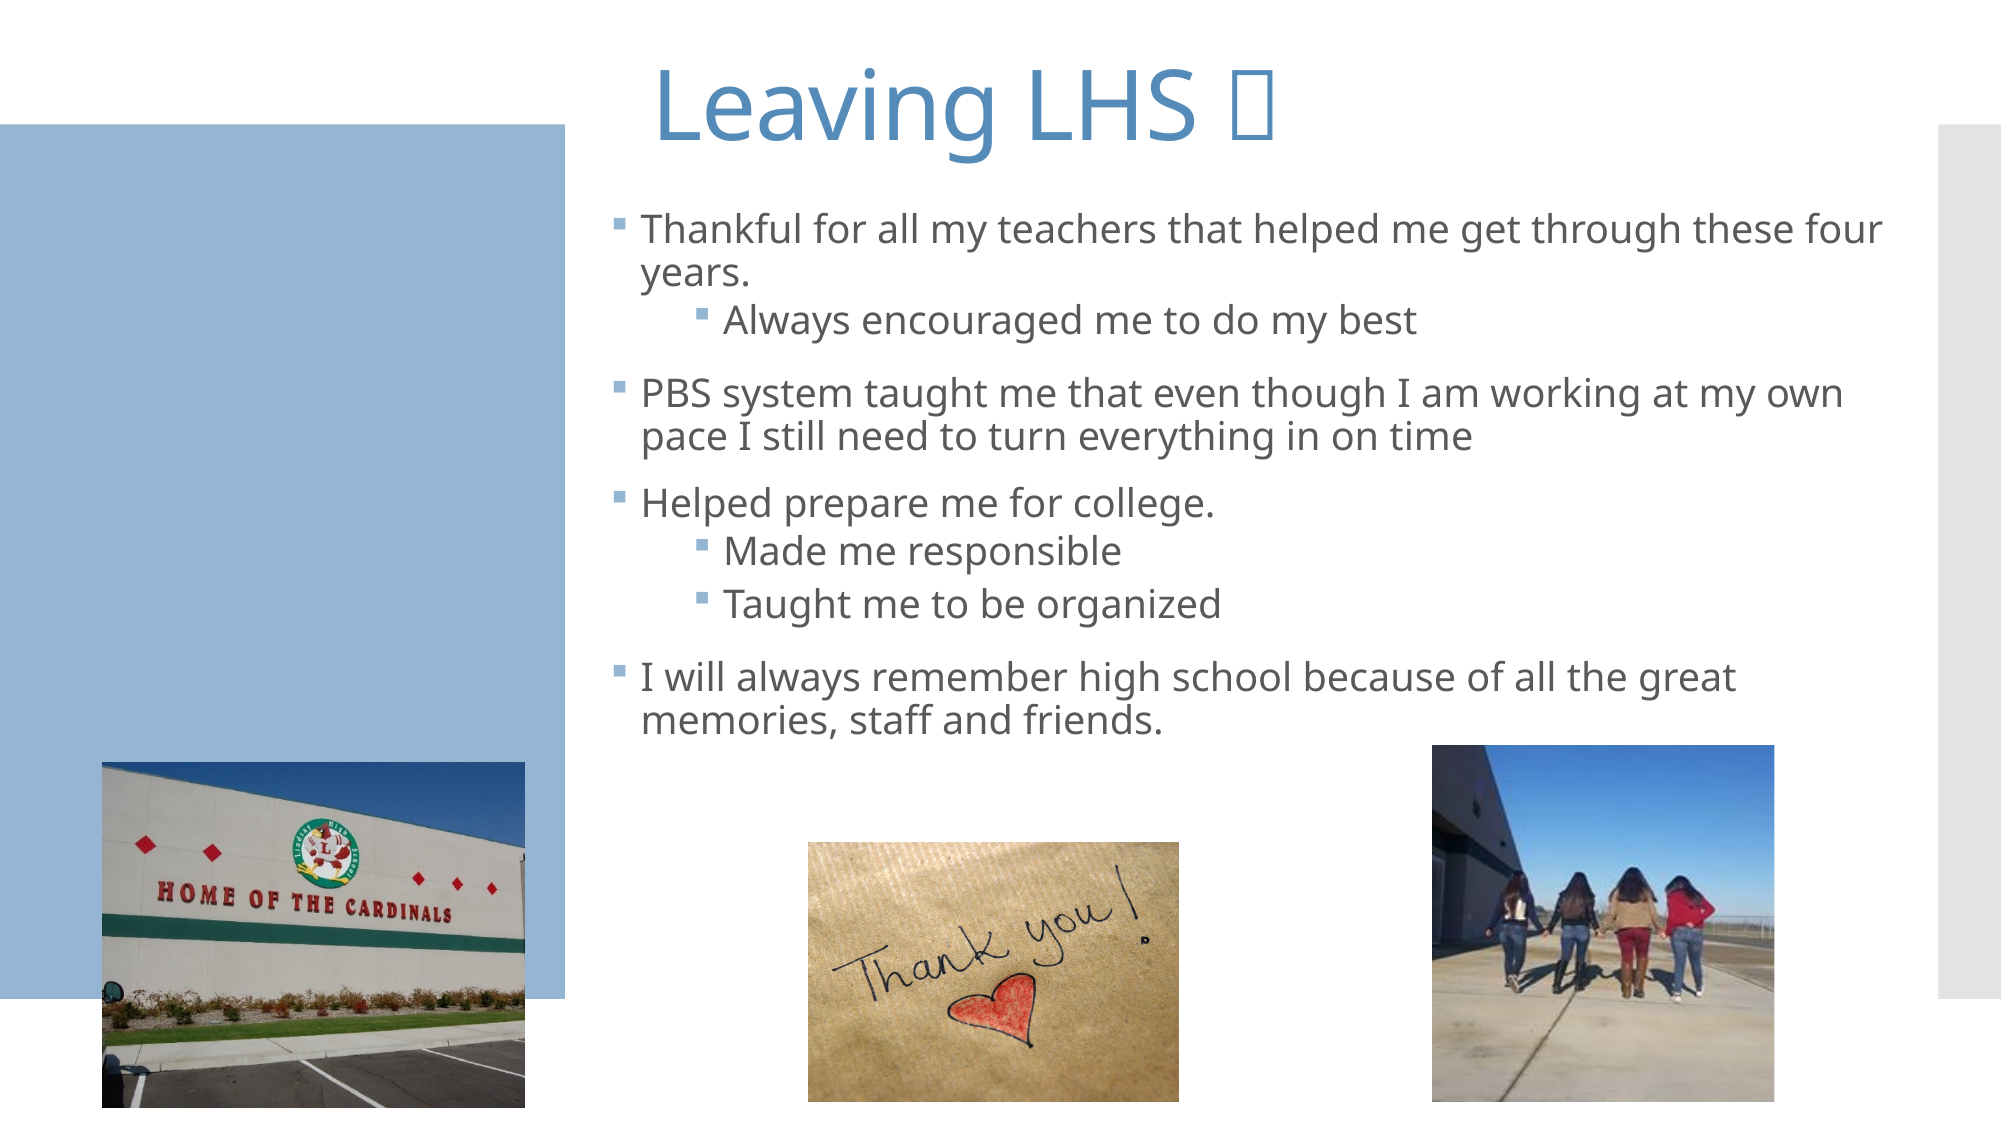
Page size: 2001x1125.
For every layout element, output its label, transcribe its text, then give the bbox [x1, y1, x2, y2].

picture [101, 761, 526, 1109]
text_box [980, 532, 1020, 592]
picture [807, 842, 1179, 1102]
title Leaving LHS  [636, 0, 1350, 218]
list Thankful for all my teachers that helped me get through these four years. Always encouraged me to do my best PBS system taught me that even though I am working at my own pace I still need to turn everything in on time Helped prepare me for college. Made me responsible Taught me to be organized I will always remember high school because of all the great memories, staff and friends. [595, 232, 1927, 720]
picture [1431, 745, 1775, 1102]
